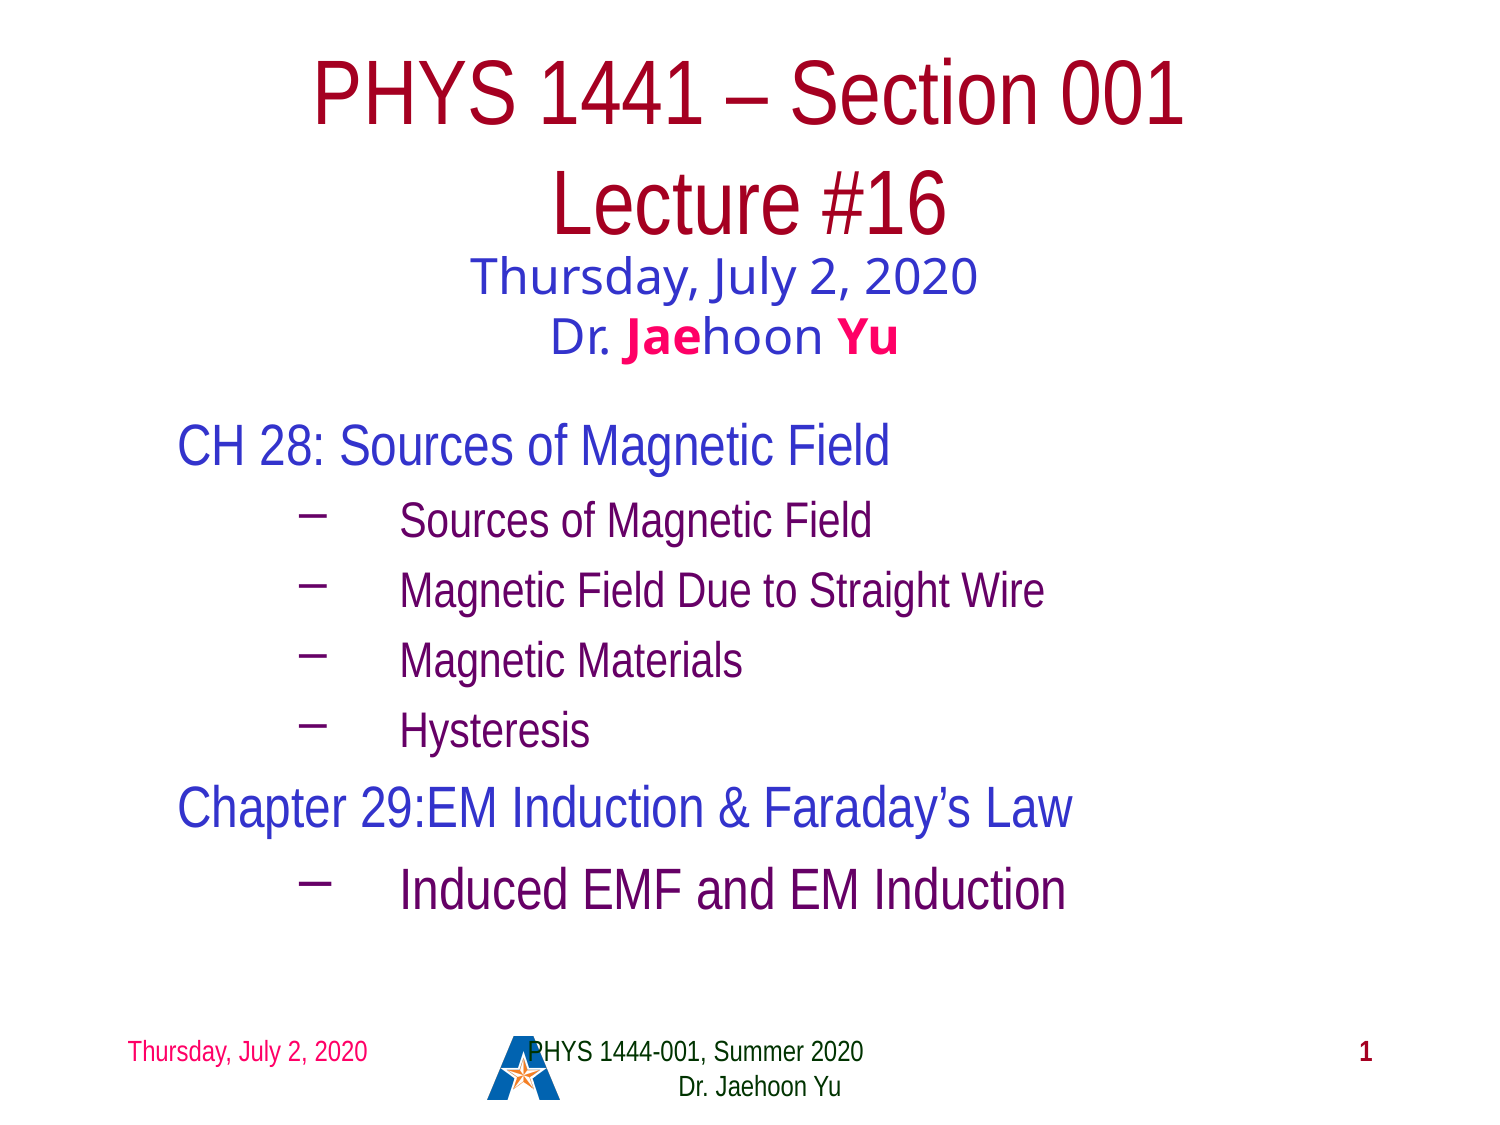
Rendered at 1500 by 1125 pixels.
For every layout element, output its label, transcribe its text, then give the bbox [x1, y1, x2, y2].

slide_number 1 [1074, 1024, 1388, 1101]
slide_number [112, 1024, 426, 1101]
picture [487, 1036, 512, 1100]
text_box Thursday, July 2, 2020 Dr. Jaehoon Yu [455, 237, 994, 373]
footer PHYS 1444-001, Summer 2020 Dr. Jaehoon Yu [512, 1024, 988, 1101]
title PHYS 1441 – Section 001 Lecture #16 [112, 73, 1388, 212]
text_box CH 28: Sources of Magnetic Field Sources of Magnetic Field Magnetic Field Due to Straight Wire Magnetic Materials Hysteresis Chapter 29:EM Induction & Faraday’s Law Induced EMF and EM Induction [162, 400, 1257, 907]
